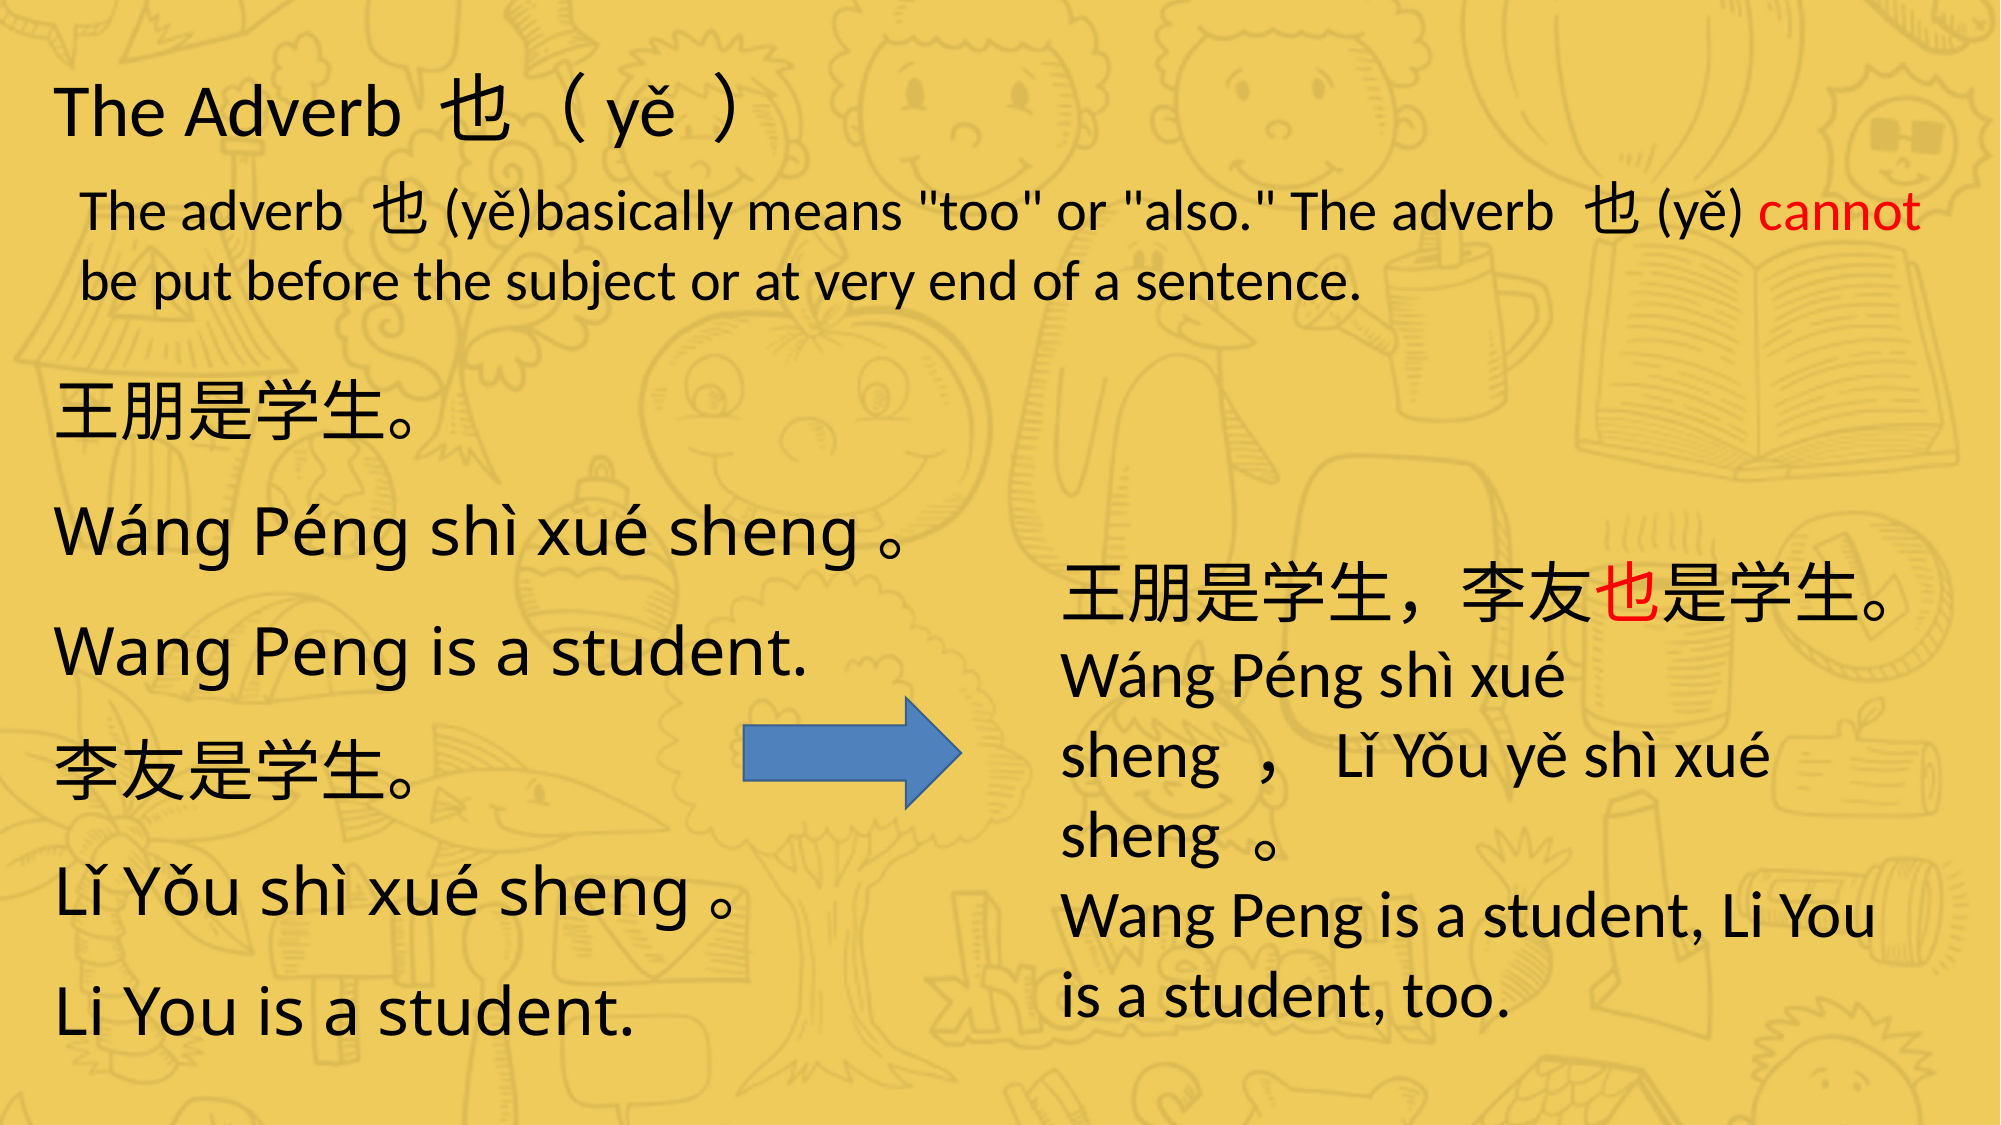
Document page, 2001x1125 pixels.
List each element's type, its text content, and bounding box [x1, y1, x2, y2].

text_box The Adverb 也（yě ） [39, 53, 1443, 249]
text_box 王朋是学生，李友也是学生。 Wáng Péng shì xué sheng ，Lǐ Yǒu yě shì xué sheng 。 Wang Peng is a student, Li You is a student, too. [1045, 543, 1909, 1038]
picture [0, 0, 2001, 1125]
text_box The adverb 也(yě)basically means "too" or "also." The adverb 也(yě) cannot be put before the subject or at very end of a sentence. [64, 165, 1971, 320]
text_box 王朋是学生。 Wáng Péng shì xué sheng。 Wang Peng is a student. 李友是学生。 Lǐ Yǒu shì xué sheng。 Li You is a student. [39, 321, 1046, 1125]
text_box [742, 695, 963, 811]
